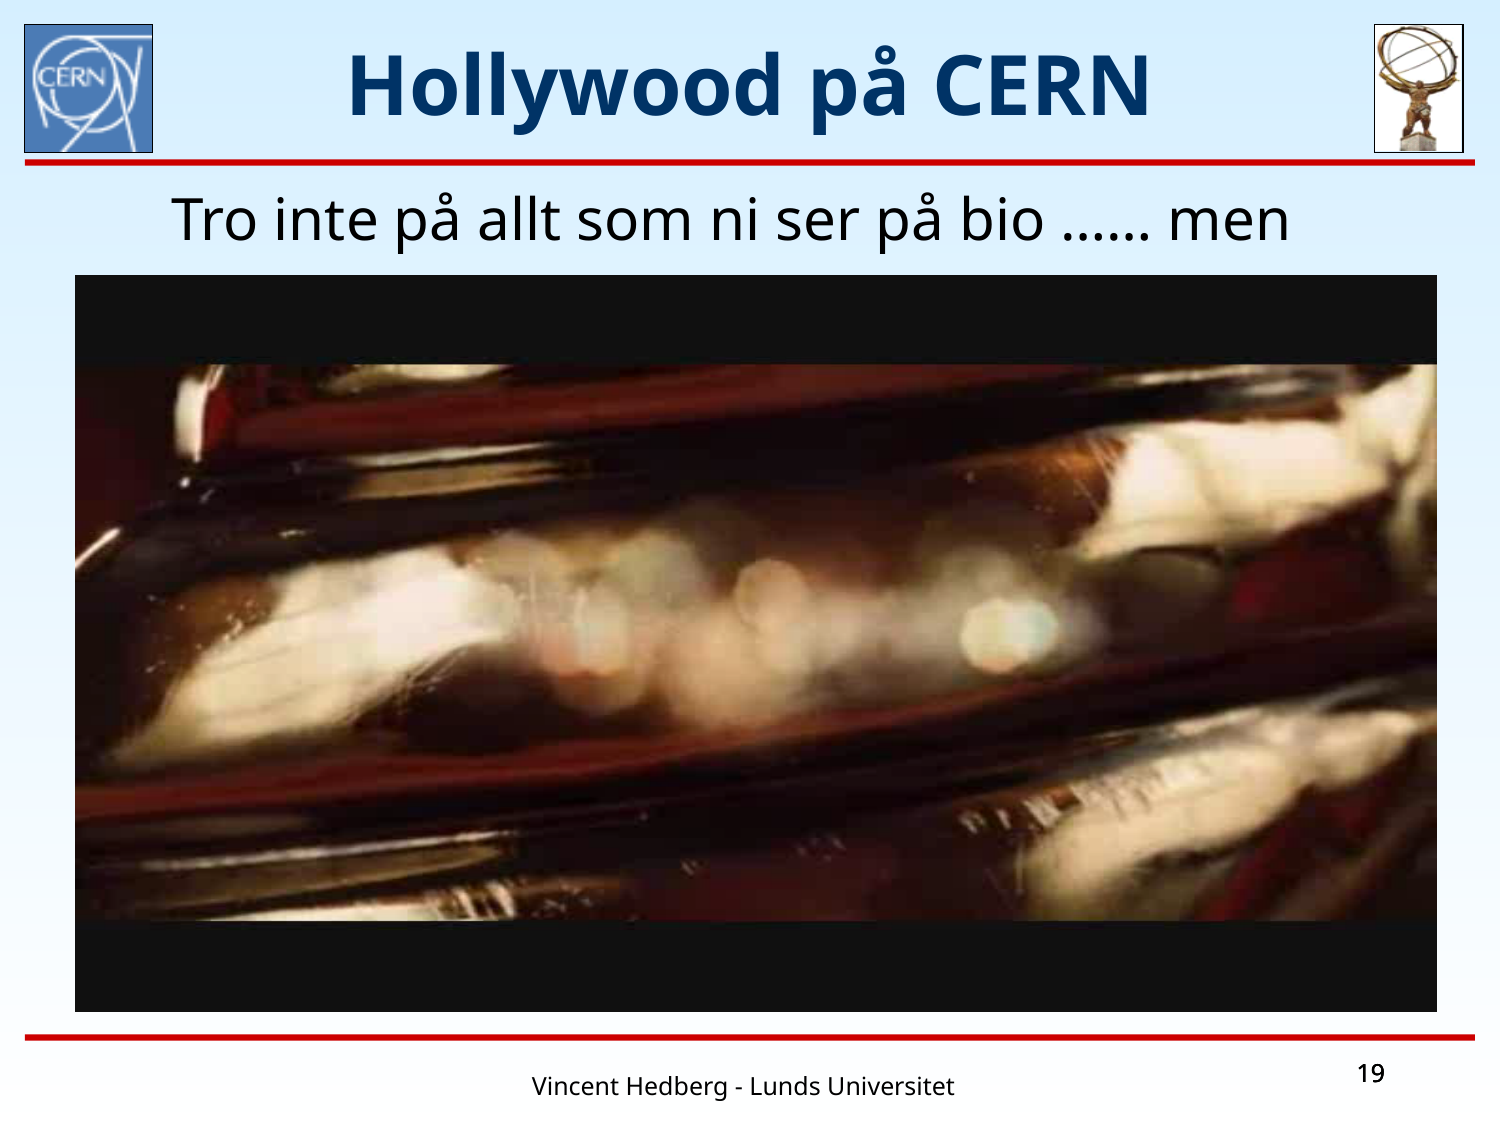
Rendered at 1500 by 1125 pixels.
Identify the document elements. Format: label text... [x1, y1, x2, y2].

text_box [275, 1062, 1213, 1125]
text_box 19 [1074, 1050, 1400, 1100]
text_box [74, 274, 1438, 1013]
text_box Tro inte på allt som ni ser på bio …… men [49, 174, 1413, 260]
text_box Hollywood på CERN [174, 24, 1325, 138]
picture [25, 25, 152, 152]
